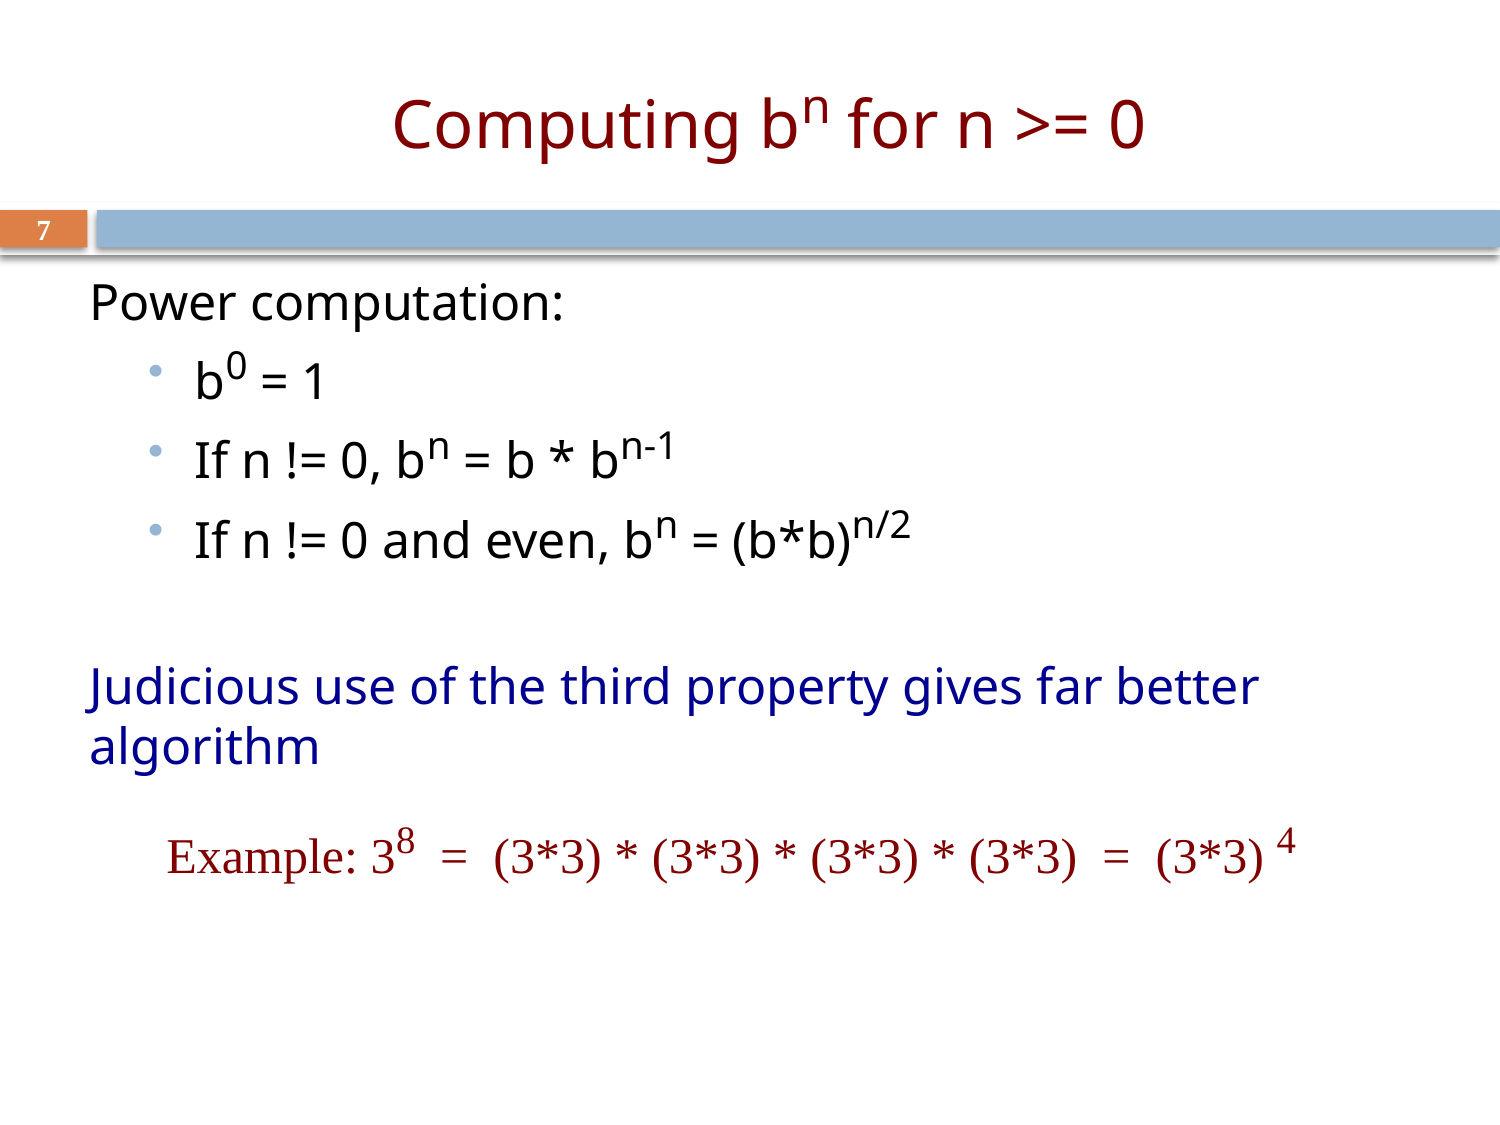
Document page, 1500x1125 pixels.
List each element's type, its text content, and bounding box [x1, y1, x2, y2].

title Computing bn for n >= 0 [100, 37, 1438, 200]
text_box Example: 38 = (3*3) * (3*3) * (3*3) * (3*3) = (3*3) 4 [151, 799, 1324, 895]
slide_number 7 [0, 208, 88, 249]
list Power computation: b0 = 1 If n != 0, bn = b * bn-1 If n != 0 and even, bn = (b*b)n/2 Judicious use of the third property gives far better algorithm [75, 262, 1413, 938]
